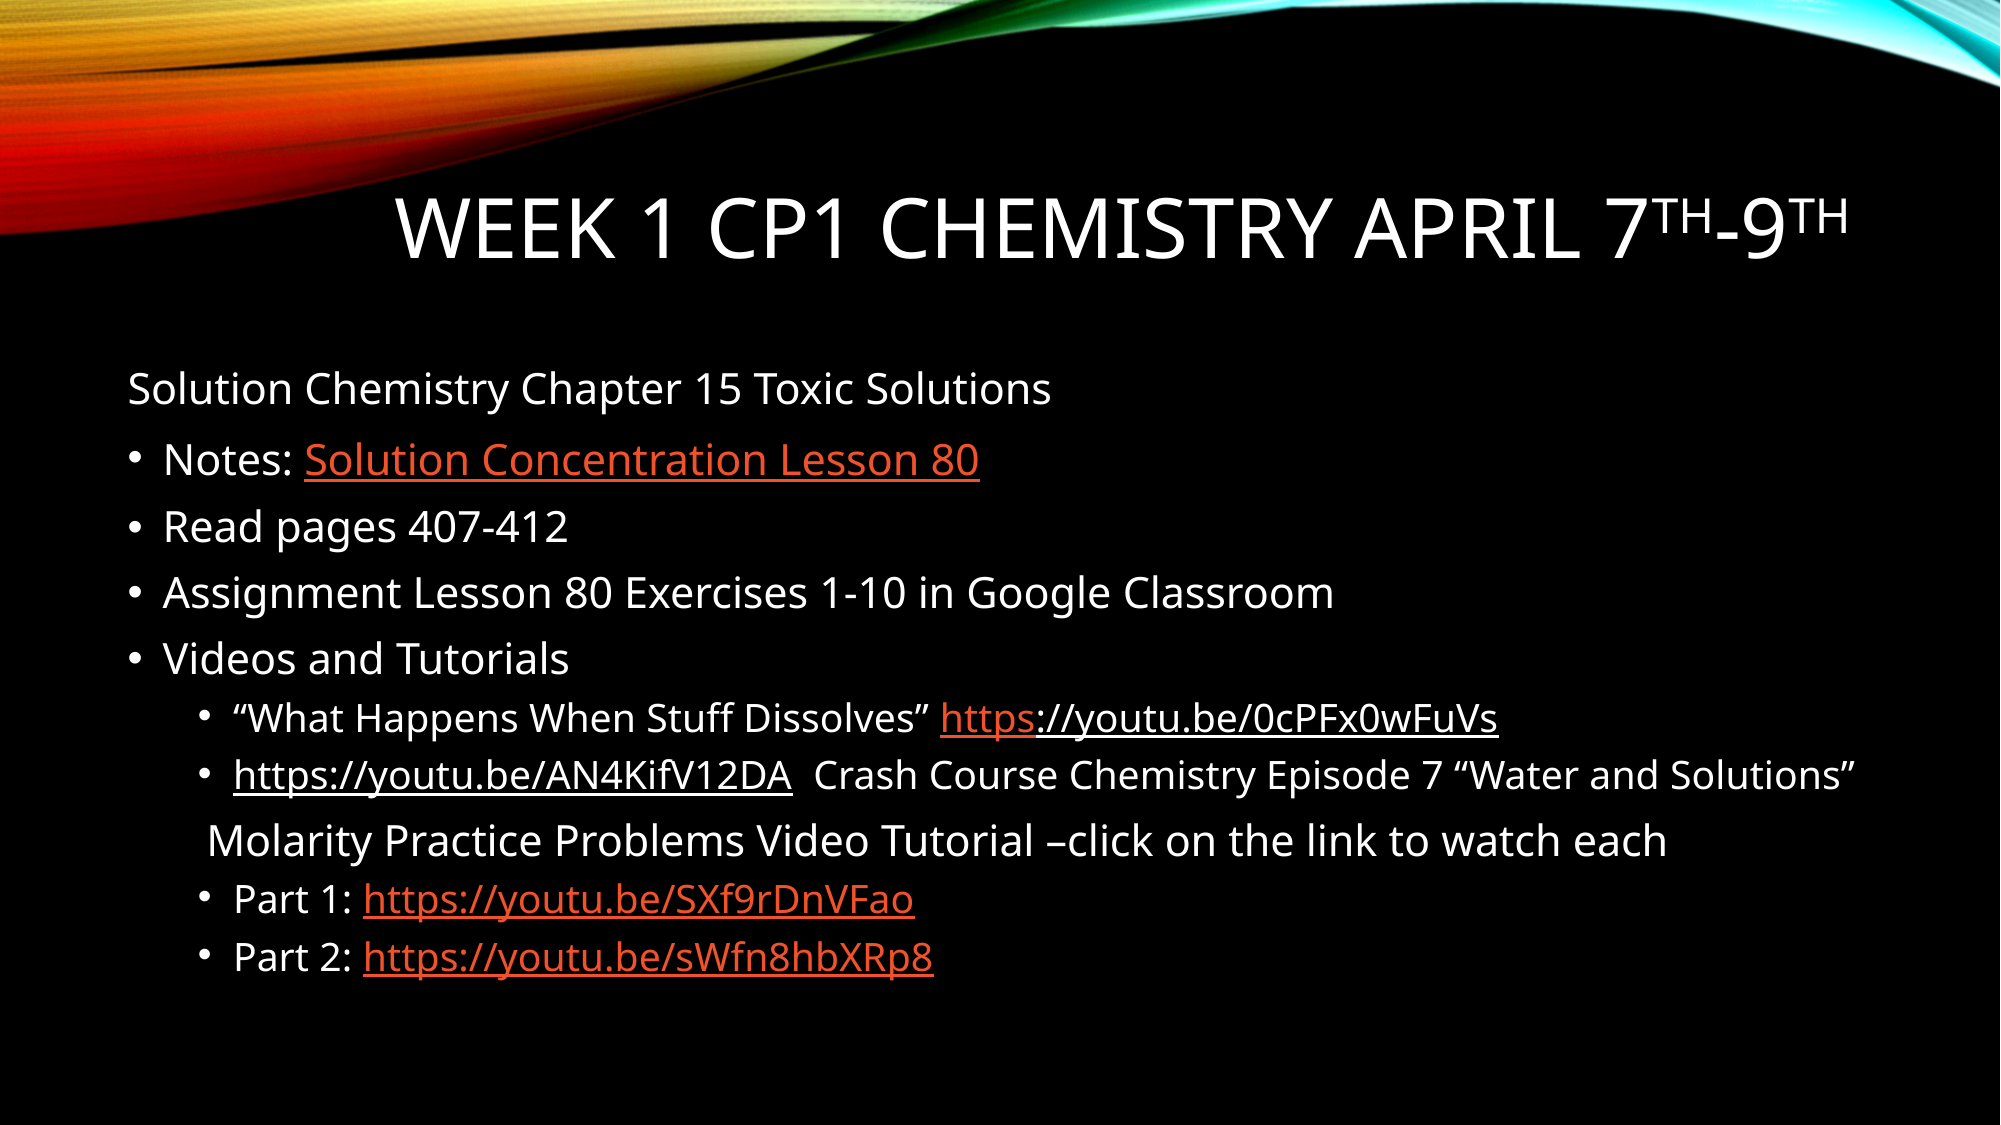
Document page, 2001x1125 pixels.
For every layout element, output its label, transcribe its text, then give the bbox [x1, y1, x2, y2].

list Solution Chemistry Chapter 15 Toxic Solutions Notes: Solution Concentration Lesson 80 Read pages 407-412 Assignment Lesson 80 Exercises 1-10 in Google Classroom Videos and Tutorials “What Happens When Stuff Dissolves” https://youtu.be/0cPFx0wFuVs https://youtu.be/AN4KifV12DA Crash Course Chemistry Episode 7 “Water and Solutions” Molarity Practice Problems Video Tutorial –click on the link to watch each Part 1: https://youtu.be/SXf9rDnVFao Part 2: https://youtu.be/sWfn8hbXRp8 [112, 360, 1888, 1021]
title Week 1 CP1 Chemistry April 7th-9th [372, 125, 1888, 338]
picture [0, 0, 2000, 237]
